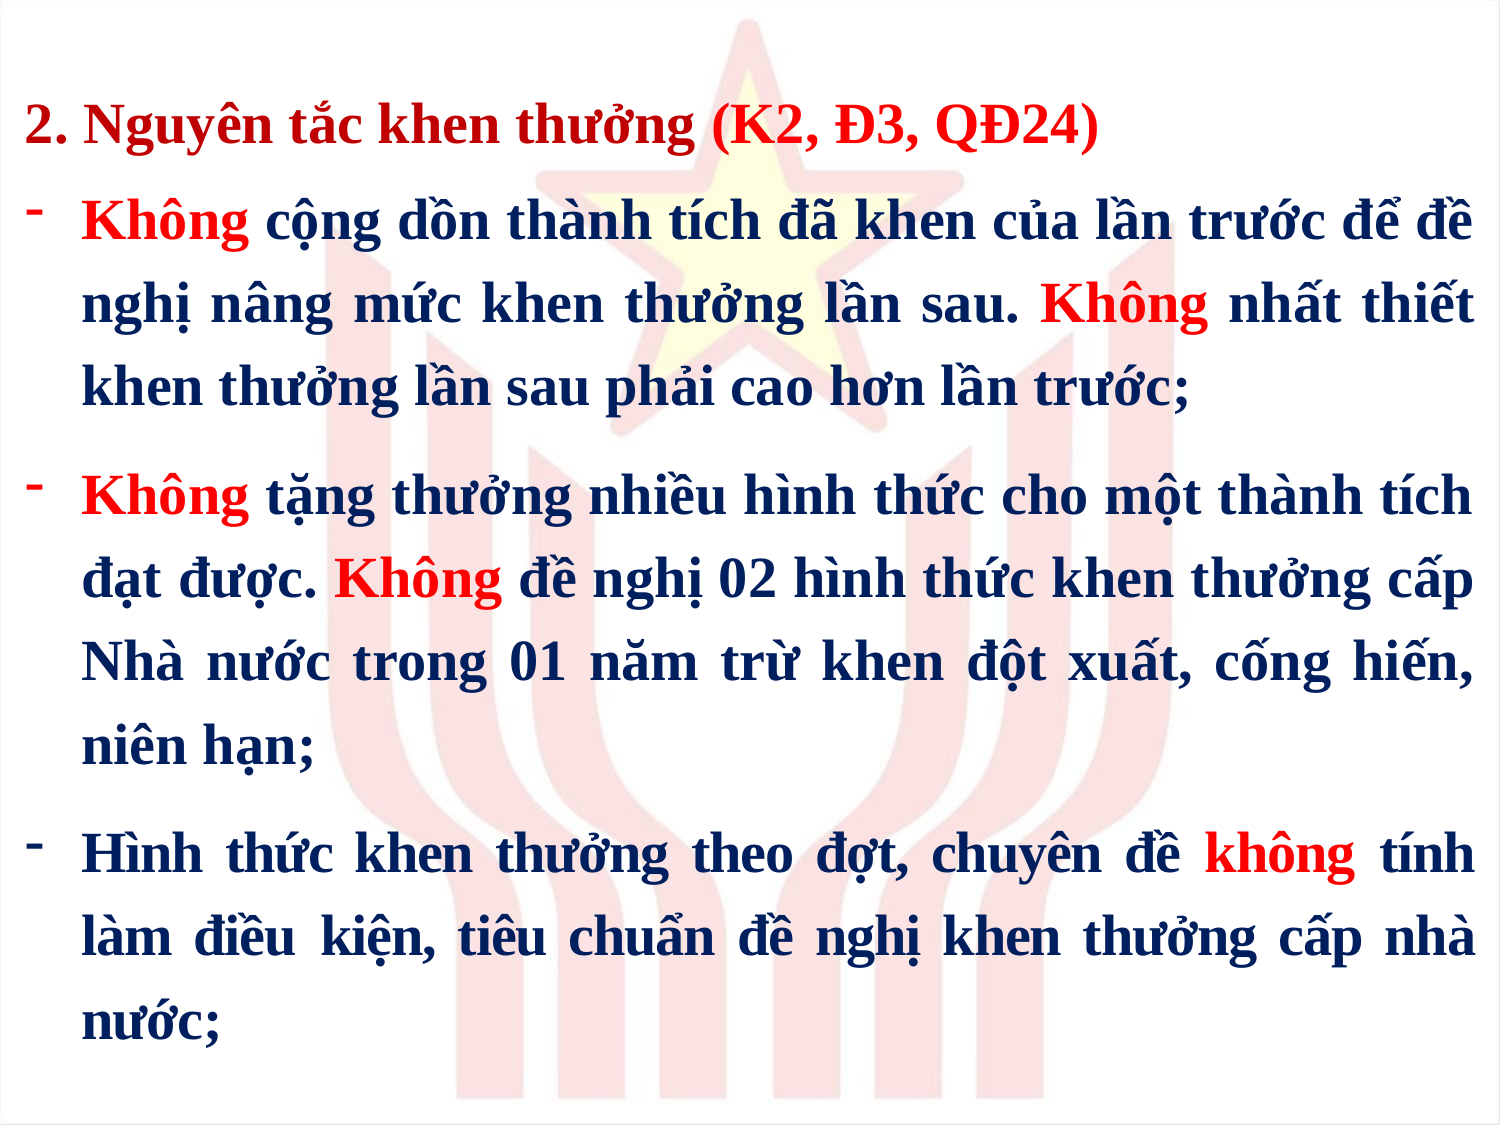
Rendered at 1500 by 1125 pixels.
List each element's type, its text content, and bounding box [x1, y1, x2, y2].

picture [0, 0, 1500, 1125]
list 2. Nguyên tắc khen thưởng (K2, Đ3, QĐ24) Không cộng dồn thành tích đã khen của lần trước để đề nghị nâng mức khen thưởng lần sau. Không nhất thiết khen thưởng lần sau phải cao hơn lần trước; Không tặng thưởng nhiều hình thức cho một thành tích đạt được. Không đề nghị 02 hình thức khen thưởng cấp Nhà nước trong 01 năm trừ khen đột xuất, cống hiến, niên hạn; Hình thức khen thưởng theo đợt, chuyên đề không tính làm điều kiện, tiêu chuẩn đề nghị khen thưởng cấp nhà nước; [24, 64, 1475, 1100]
